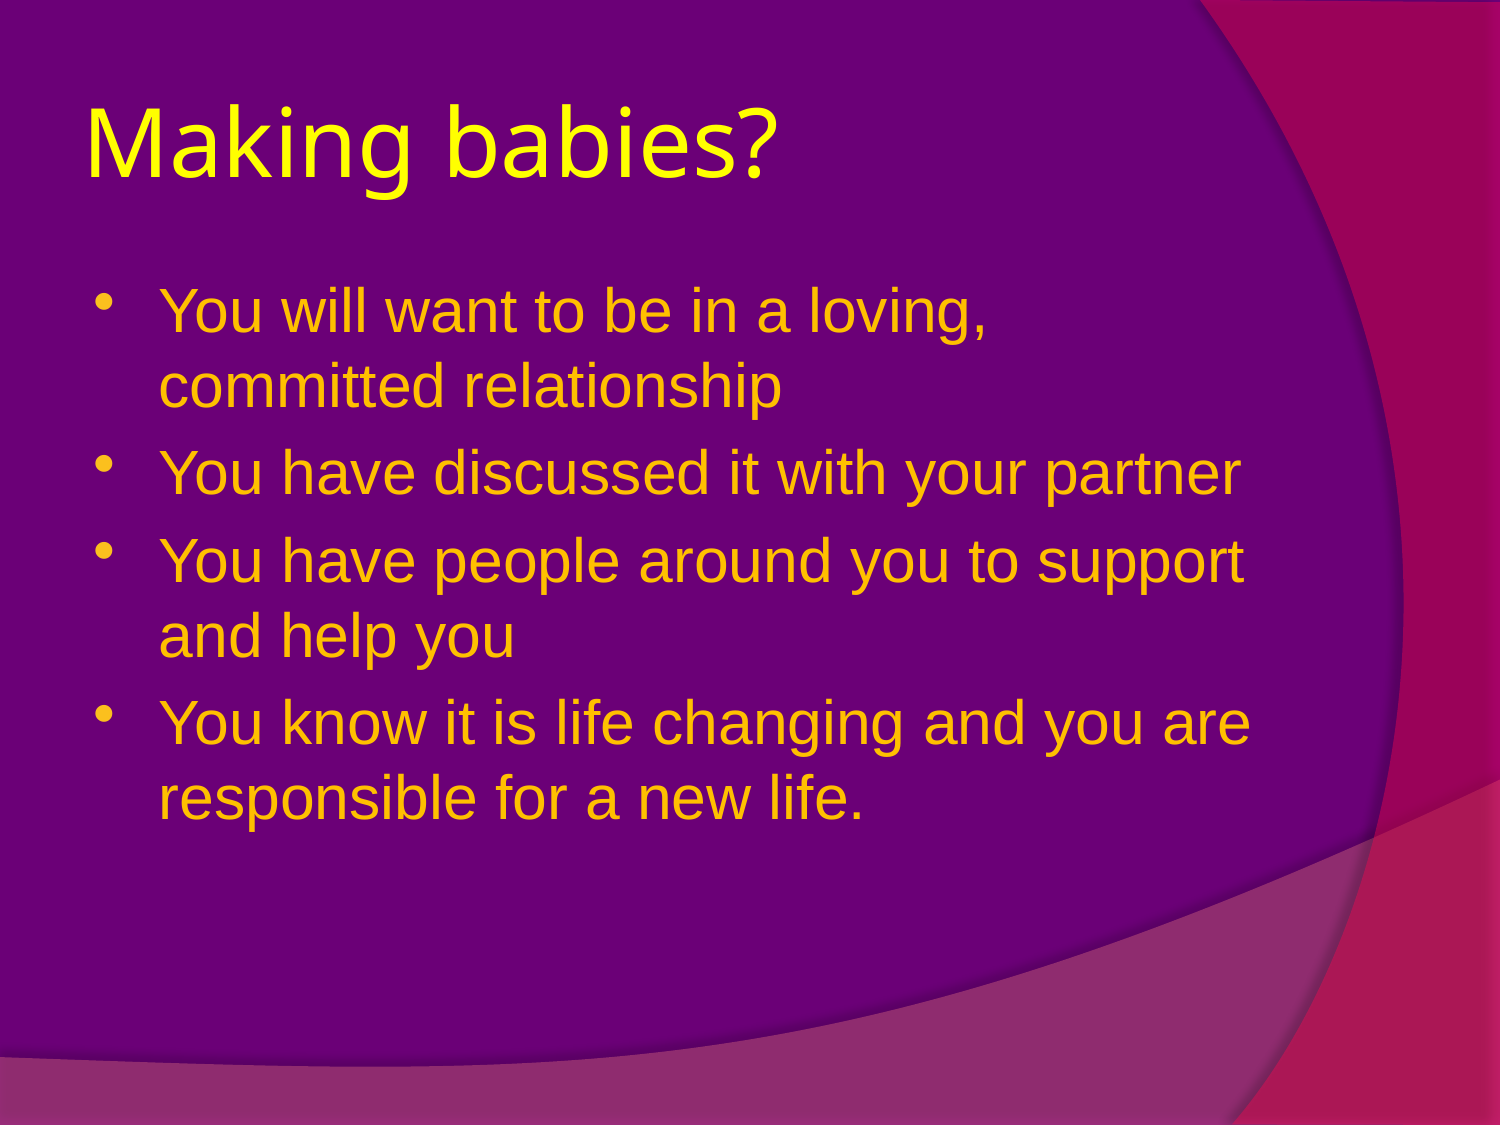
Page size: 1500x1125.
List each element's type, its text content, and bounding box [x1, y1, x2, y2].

title Making babies? [75, 45, 1300, 233]
list You will want to be in a loving, committed relationship You have discussed it with your partner You have people around you to support and help you You know it is life changing and you are responsible for a new life. [75, 262, 1300, 1005]
